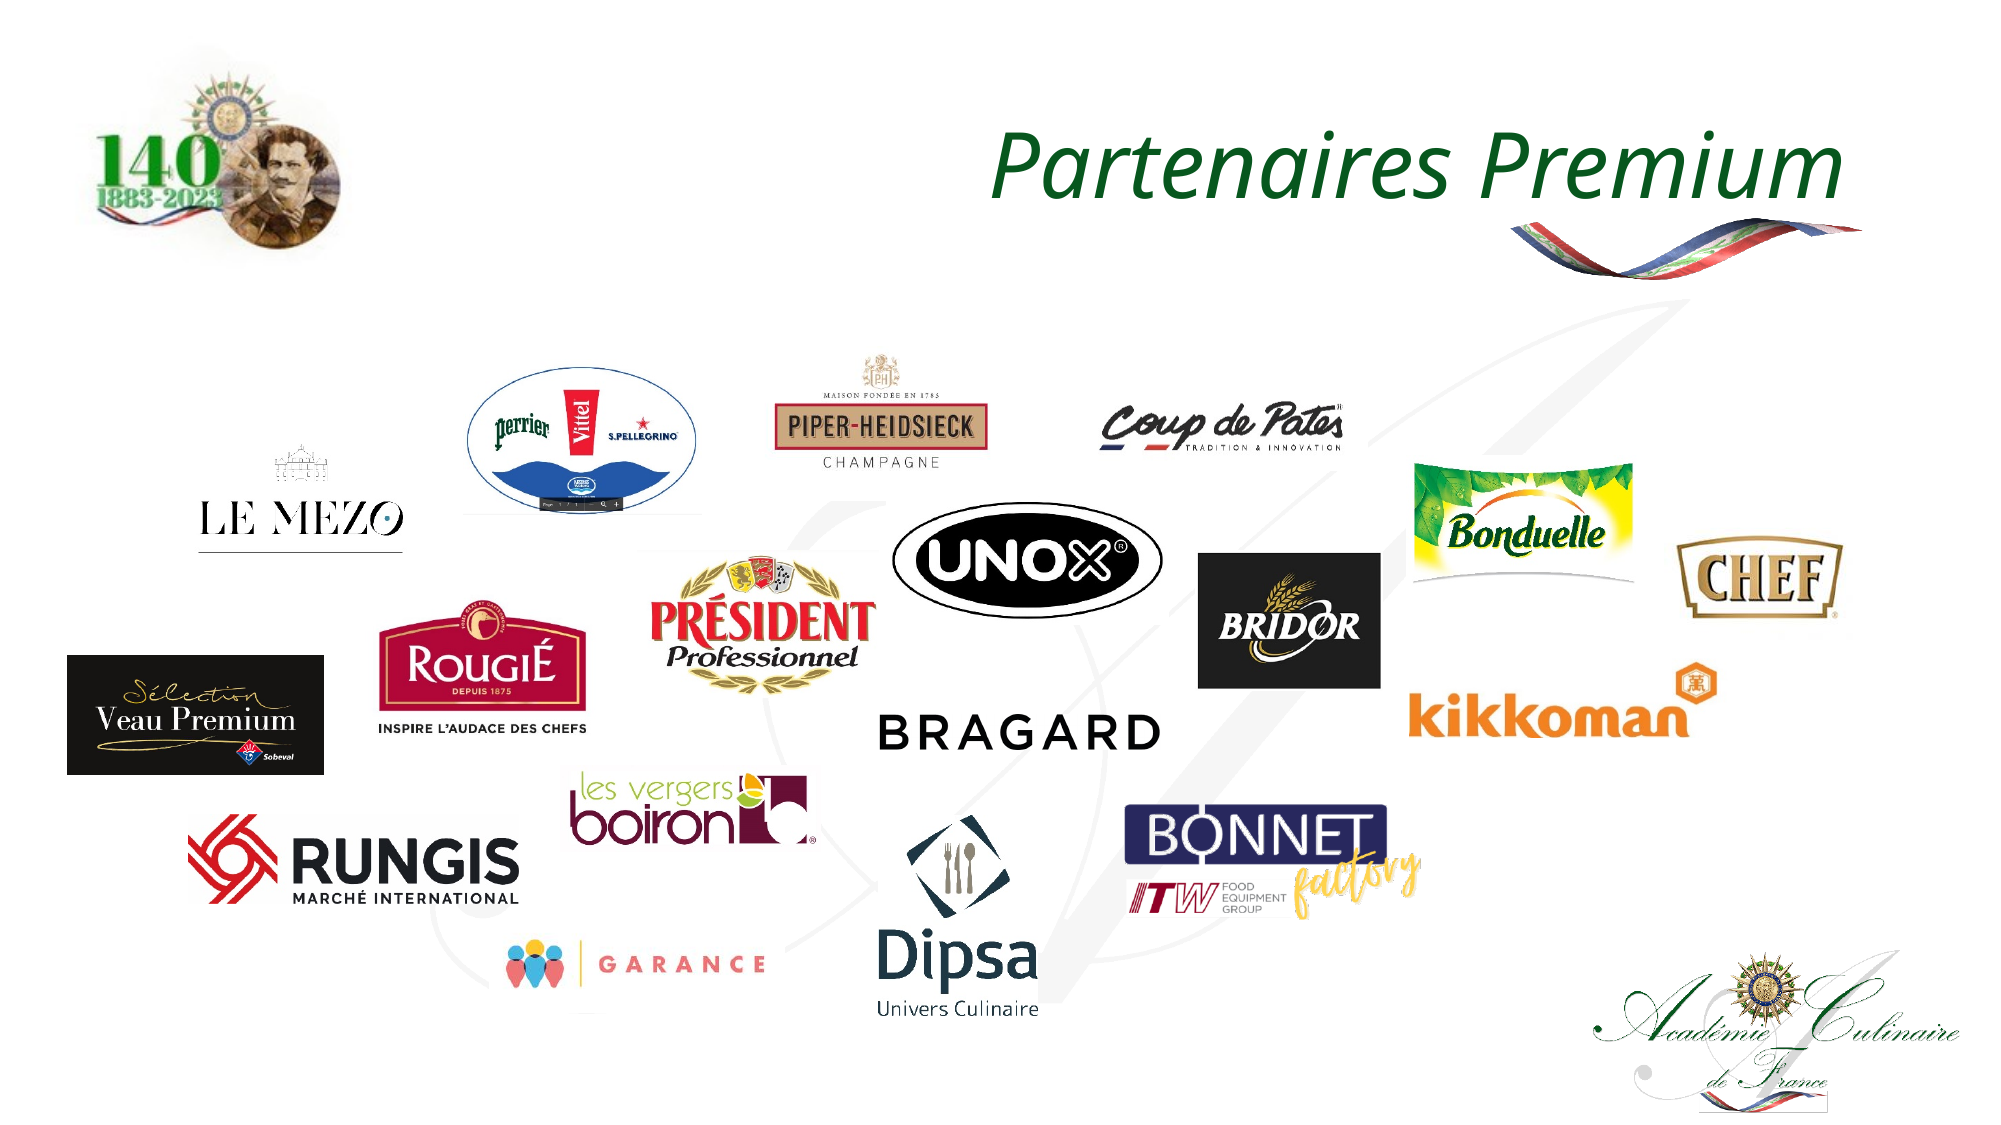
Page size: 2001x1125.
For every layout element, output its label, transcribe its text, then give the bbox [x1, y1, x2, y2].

picture [637, 550, 879, 699]
picture [1406, 455, 1641, 590]
picture [188, 814, 519, 904]
picture [489, 919, 785, 1013]
picture [1195, 550, 1383, 691]
title Partenaires Premium [377, 59, 1863, 278]
picture [742, 346, 1169, 625]
picture [1, 0, 702, 775]
picture [1409, 482, 1853, 738]
picture [1076, 383, 1368, 471]
picture [1119, 799, 1427, 926]
picture [878, 714, 1161, 750]
picture [878, 815, 1038, 1016]
picture [560, 765, 821, 852]
picture [1572, 932, 1972, 1125]
